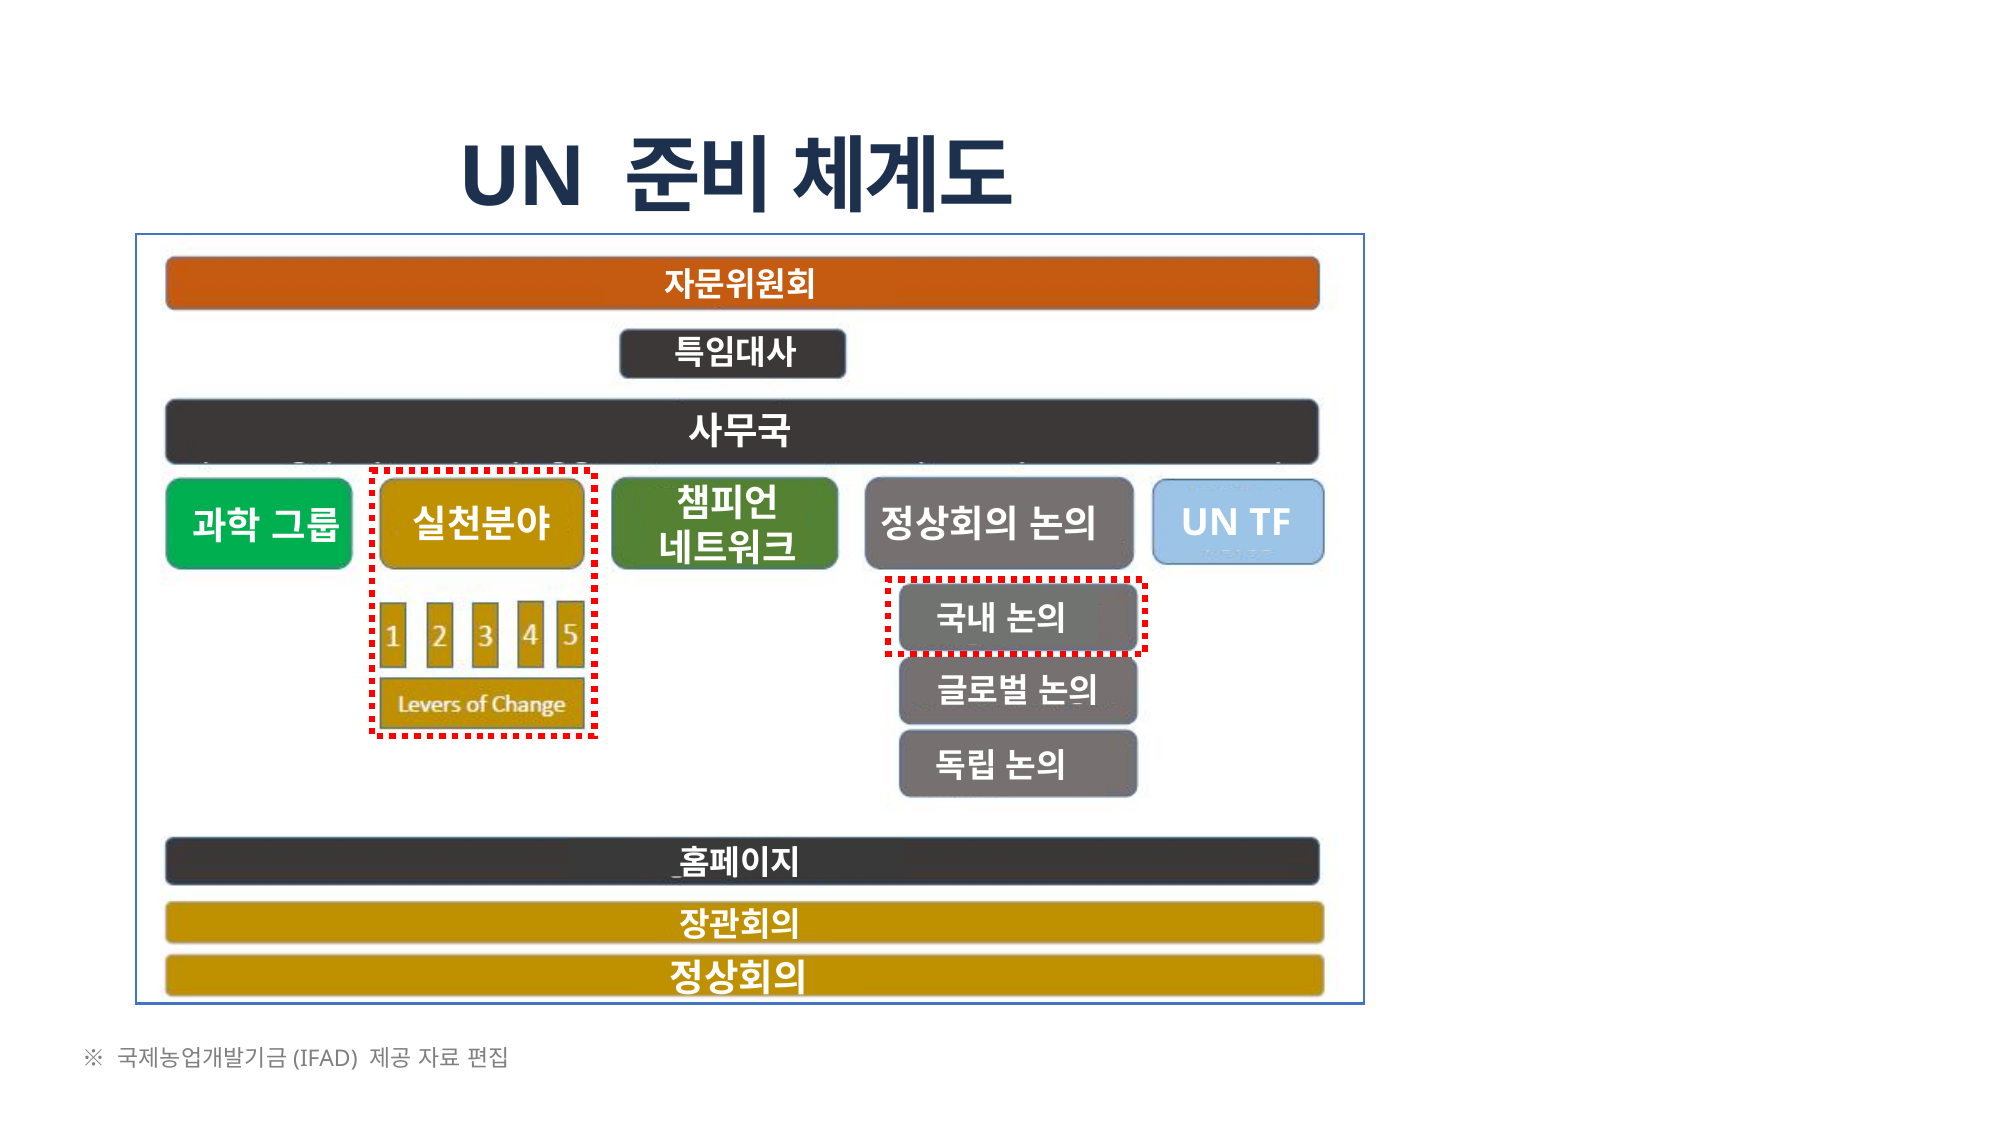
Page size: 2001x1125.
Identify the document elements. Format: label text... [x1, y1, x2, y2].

text_box 정상회의 [625, 1003, 853, 1007]
text_box ※ 국제농업개발기금(IFAD) 제공 자료 편집 [67, 1035, 1068, 1078]
text_box UN 준비 체계도 [40, 90, 1433, 231]
picture [136, 235, 1364, 1003]
